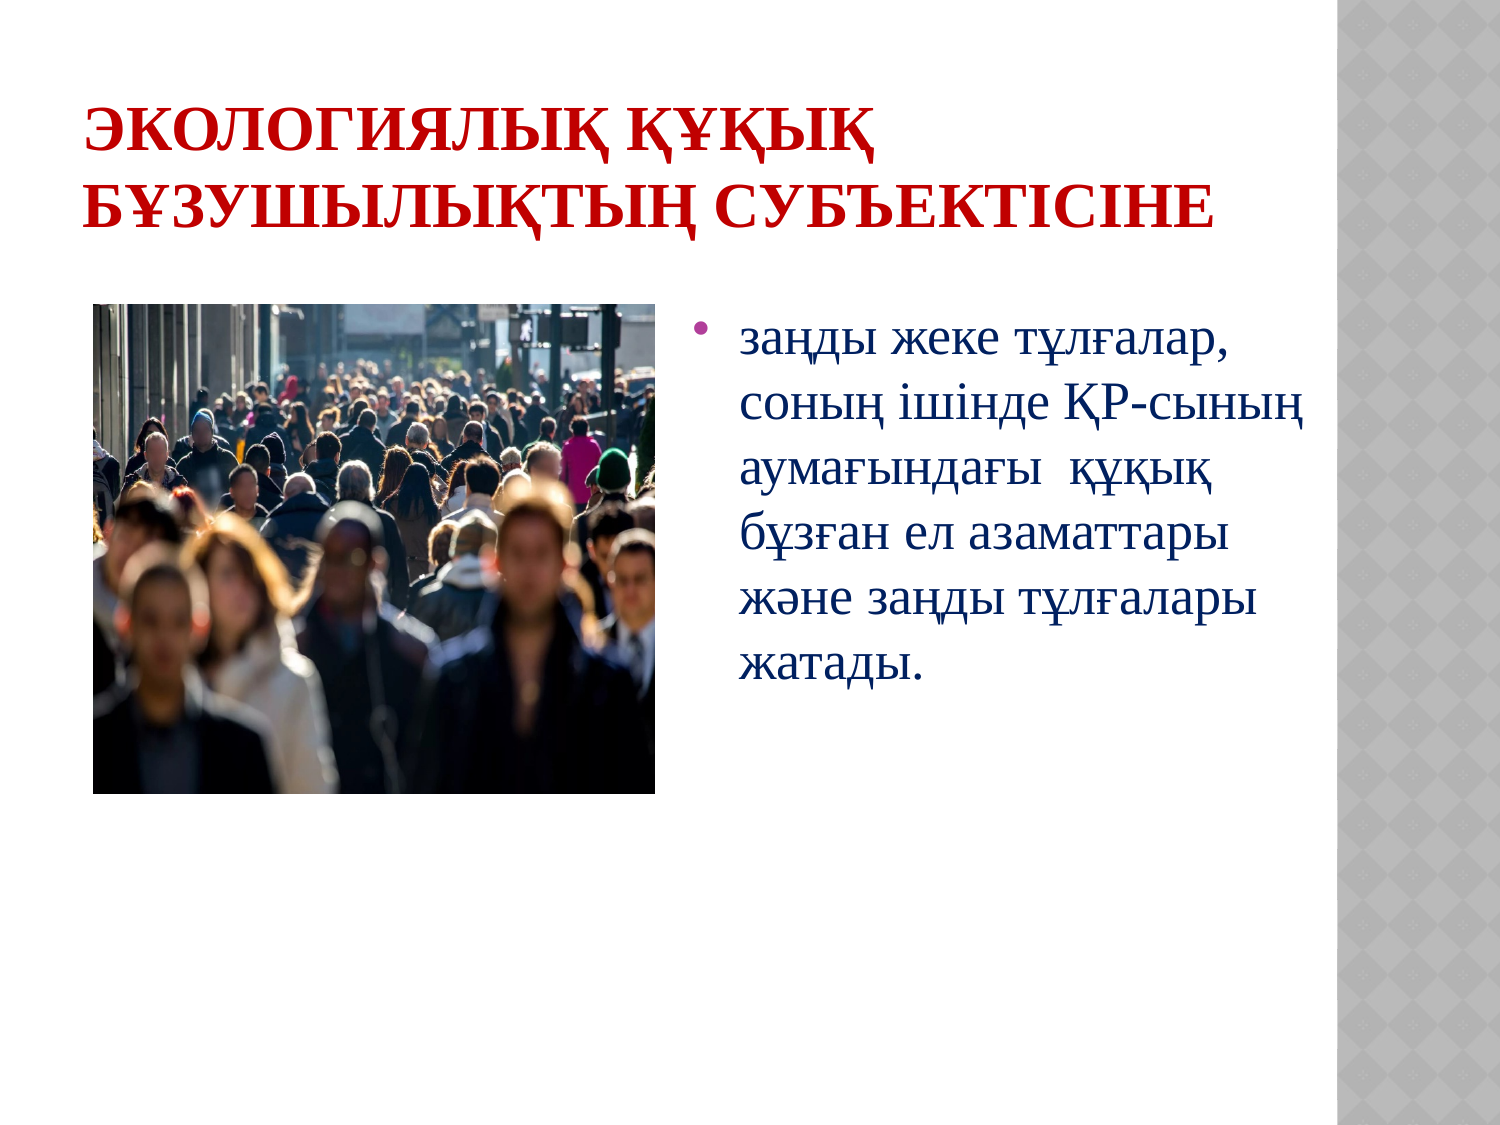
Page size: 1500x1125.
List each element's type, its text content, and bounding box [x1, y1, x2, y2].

picture [93, 304, 656, 795]
list заңды жеке тұлғалар, соның ішінде ҚР-сының аумағындағы құқық бұзған ел азаматтары және заңды тұлғалары жатады. [679, 292, 1345, 1088]
title Экологиялық құқық бұзушылықтың субъектісіне [75, 52, 1263, 240]
